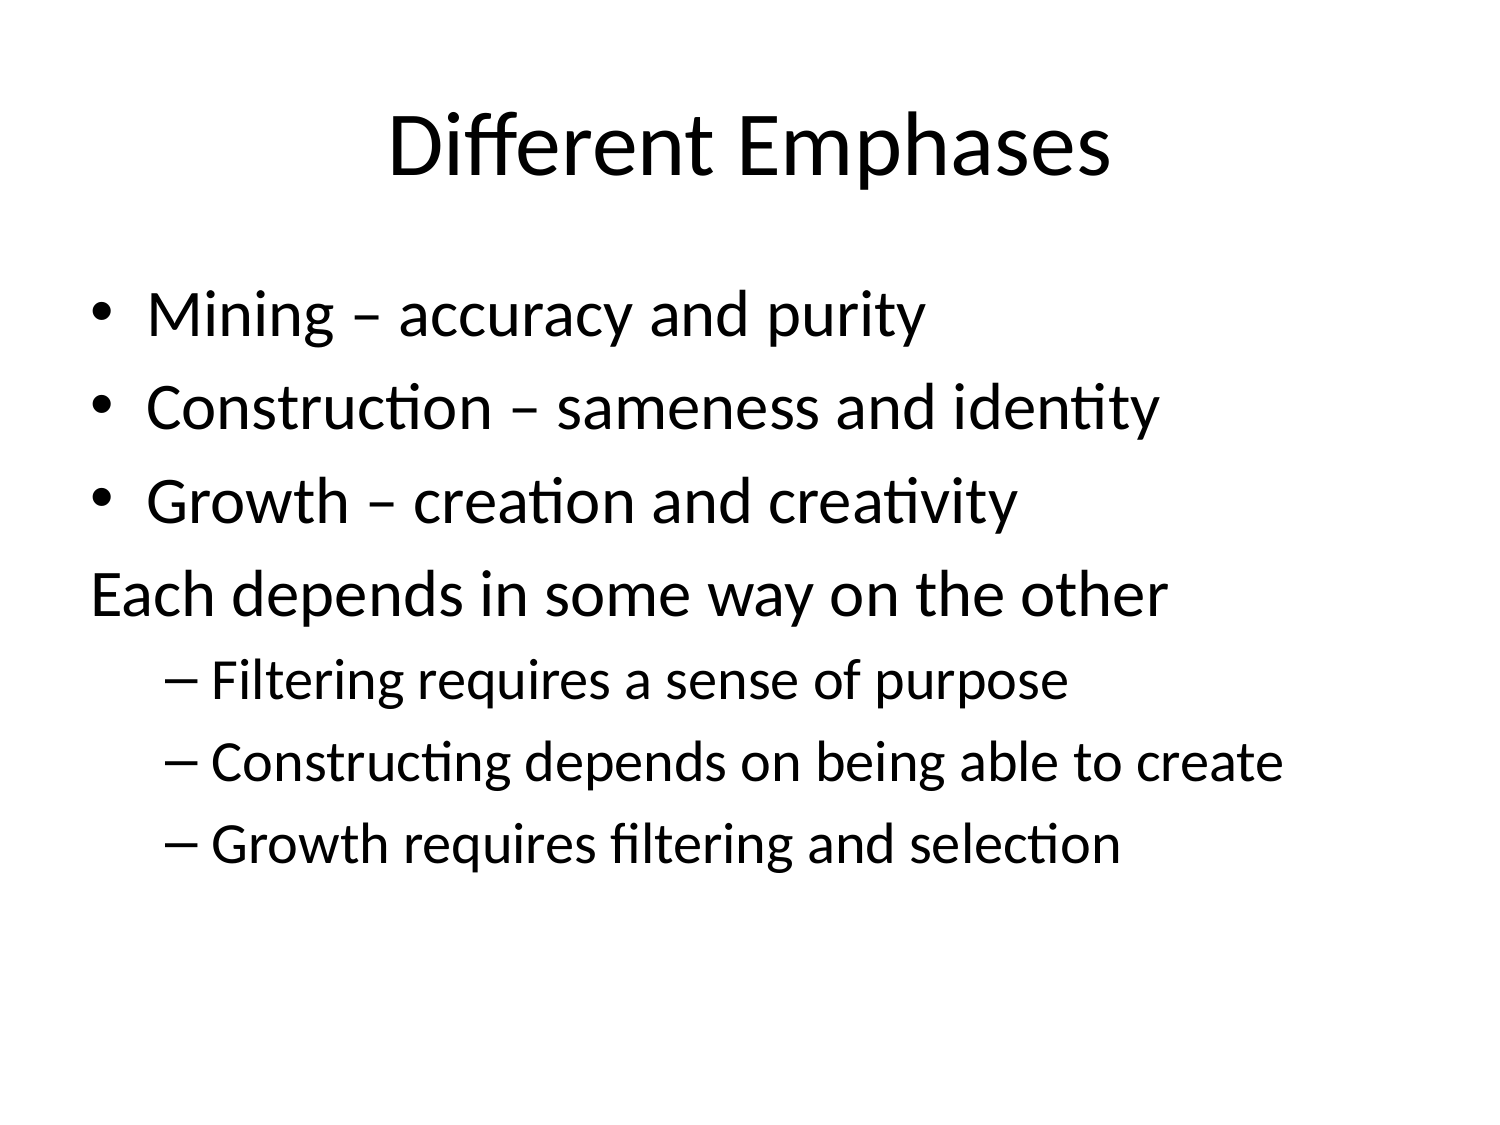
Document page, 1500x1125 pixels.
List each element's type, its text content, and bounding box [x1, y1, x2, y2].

list Mining – accuracy and purity Construction – sameness and identity Growth – creation and creativity Each depends in some way on the other Filtering requires a sense of purpose Constructing depends on being able to create Growth requires filtering and selection [75, 262, 1425, 1005]
title Different Emphases [75, 45, 1425, 233]
